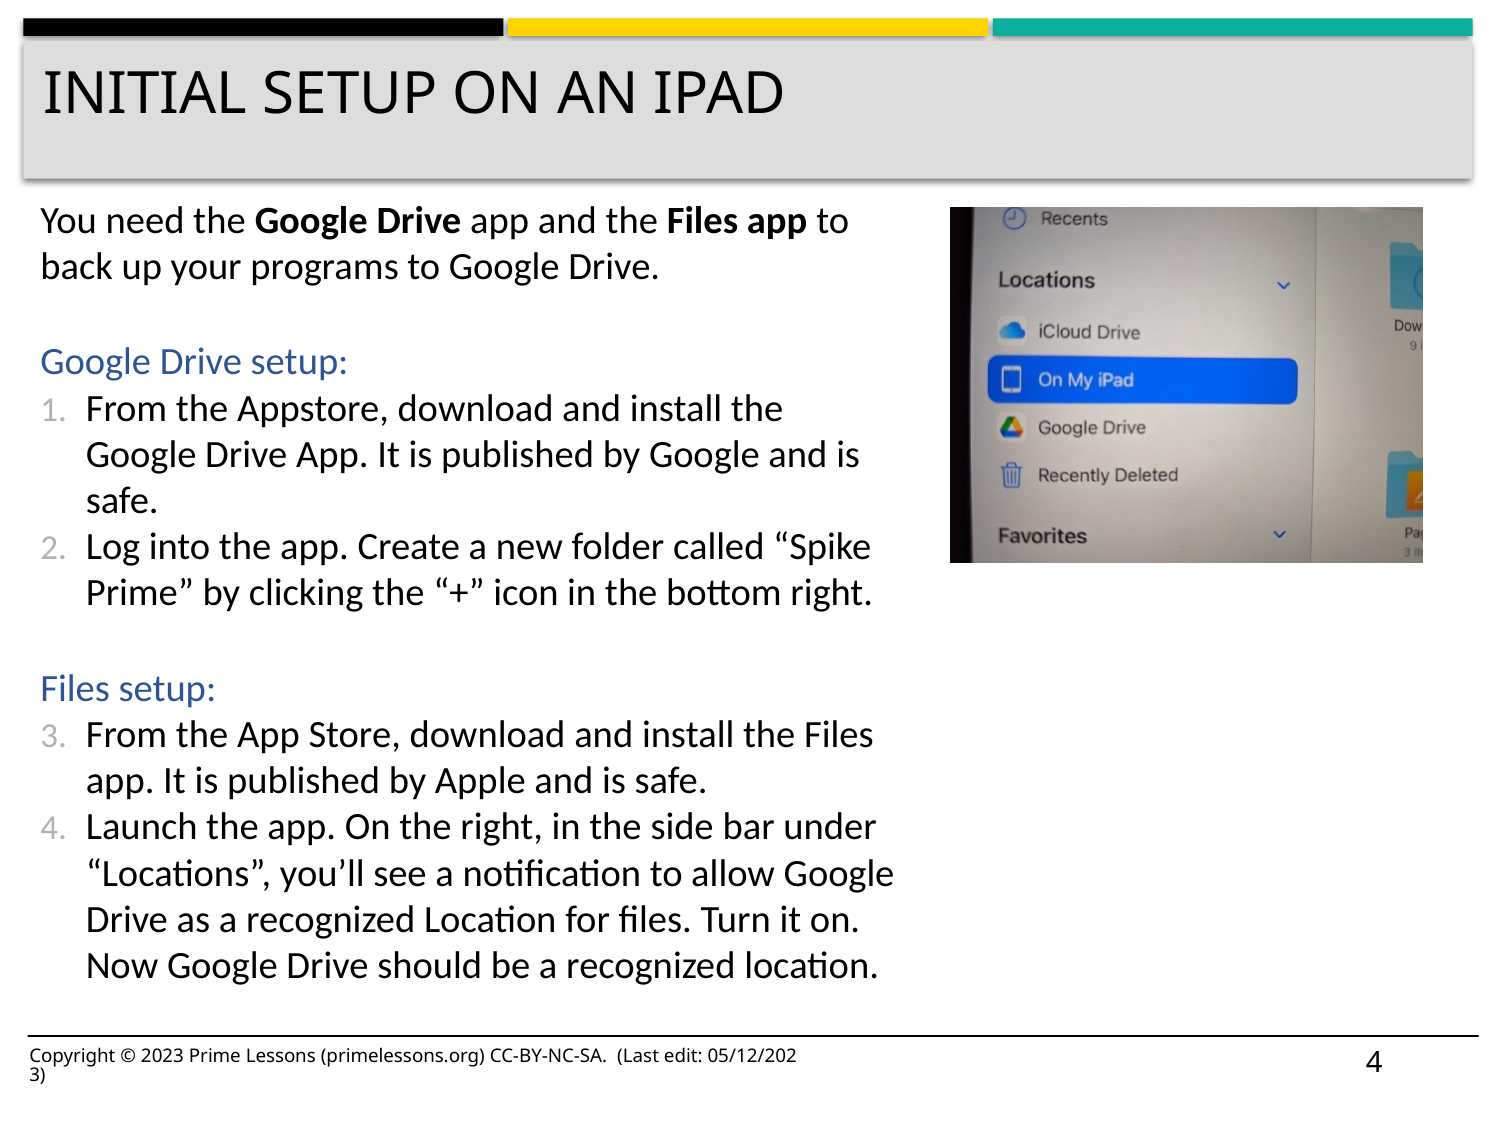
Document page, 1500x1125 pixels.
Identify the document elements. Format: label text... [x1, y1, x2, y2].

slide_number 4 [1351, 1036, 1478, 1097]
footer Copyright © 2023 Prime Lessons (primelessons.org) CC-BY-NC-SA. (Last edit: 05/12/2023) [14, 1036, 814, 1097]
title INITIAL SETUP on AN IPAD [28, 48, 1464, 172]
picture [949, 206, 1424, 563]
list You need the Google Drive app and the Files app to back up your programs to Google Drive. Google Drive setup: From the Appstore, download and install the Google Drive App. It is published by Google and is safe. Log into the app. Create a new folder called “Spike Prime” by clicking the “+” icon in the bottom right. Files setup: From the App Store, download and install the Files app. It is published by Apple and is safe. Launch the app. On the right, in the side bar under “Locations”, you’ll see a notification to allow Google Drive as a recognized Location for files. Turn it on. Now Google Drive should be a recognized location. [25, 187, 917, 1021]
